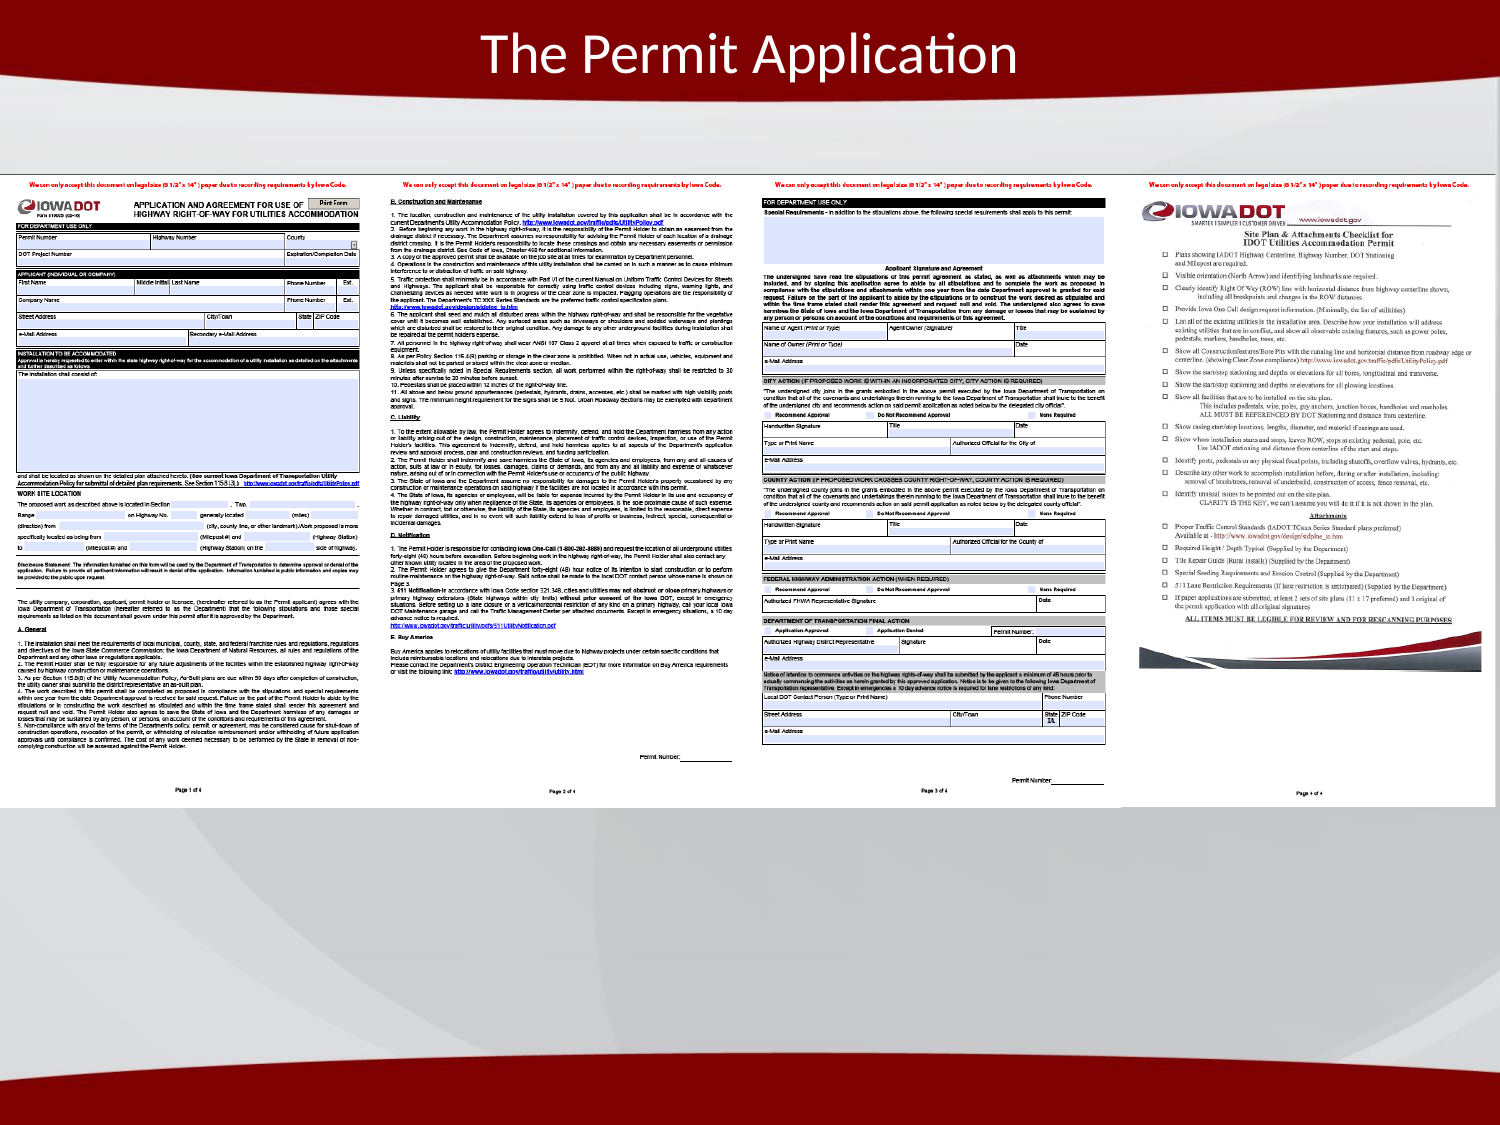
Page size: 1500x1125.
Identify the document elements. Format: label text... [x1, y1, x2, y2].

picture [0, 100, 1500, 1125]
title The Permit Application [0, 0, 1500, 100]
